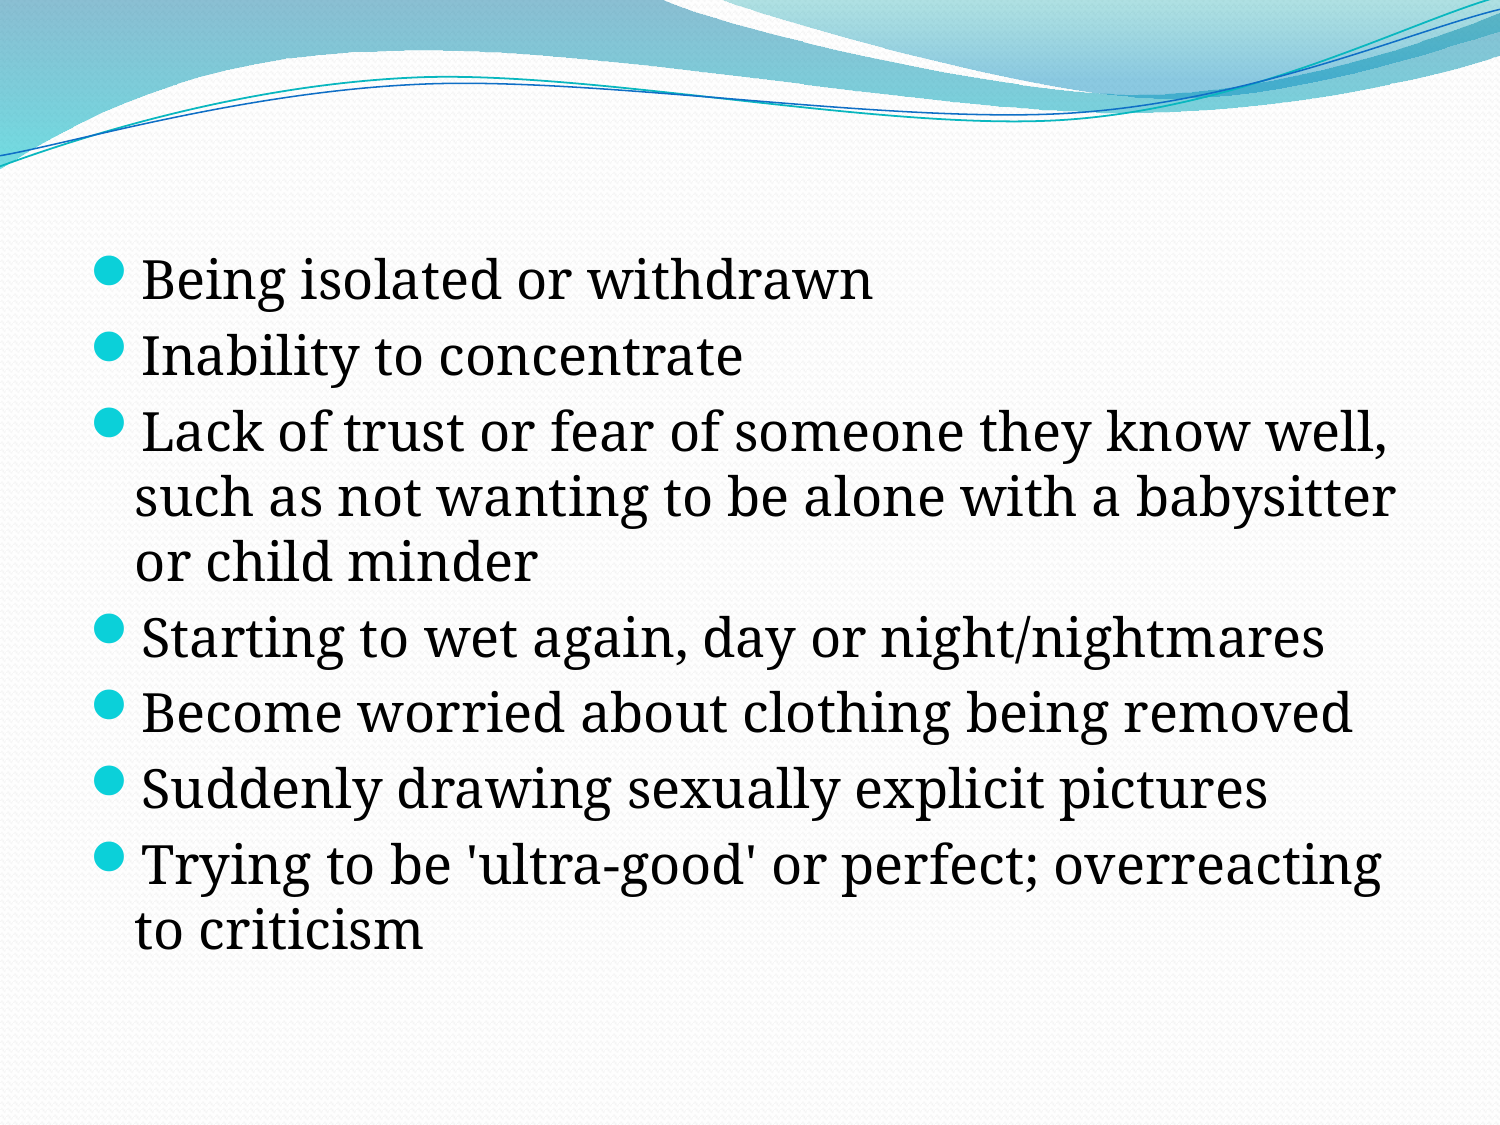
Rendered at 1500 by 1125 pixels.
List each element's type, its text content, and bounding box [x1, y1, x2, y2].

list Being isolated or withdrawn Inability to concentrate Lack of trust or fear of someone they know well, such as not wanting to be alone with a babysitter or child minder Starting to wet again, day or night/nightmares Become worried about clothing being removed Suddenly drawing sexually explicit pictures Trying to be 'ultra-good' or perfect; overreacting to criticism [75, 237, 1425, 1038]
